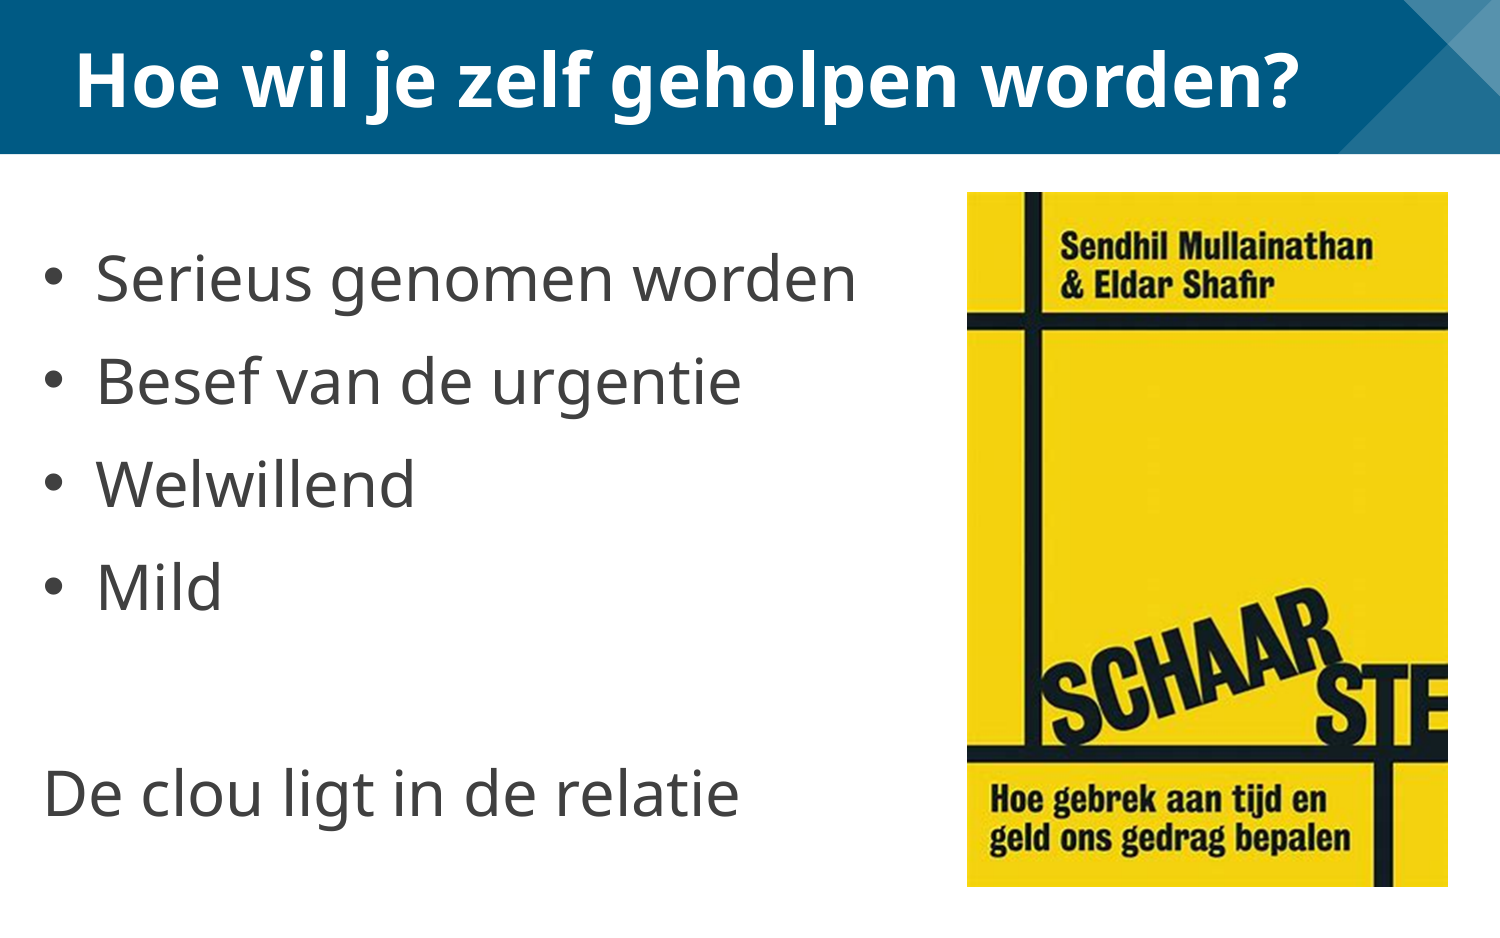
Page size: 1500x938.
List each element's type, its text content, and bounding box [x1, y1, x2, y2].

picture [967, 192, 1449, 888]
list Serieus genomen worden Besef van de urgentie Welwillend Mild De clou ligt in de relatie [27, 230, 916, 850]
title Hoe wil je zelf geholpen worden? [59, 0, 1409, 155]
